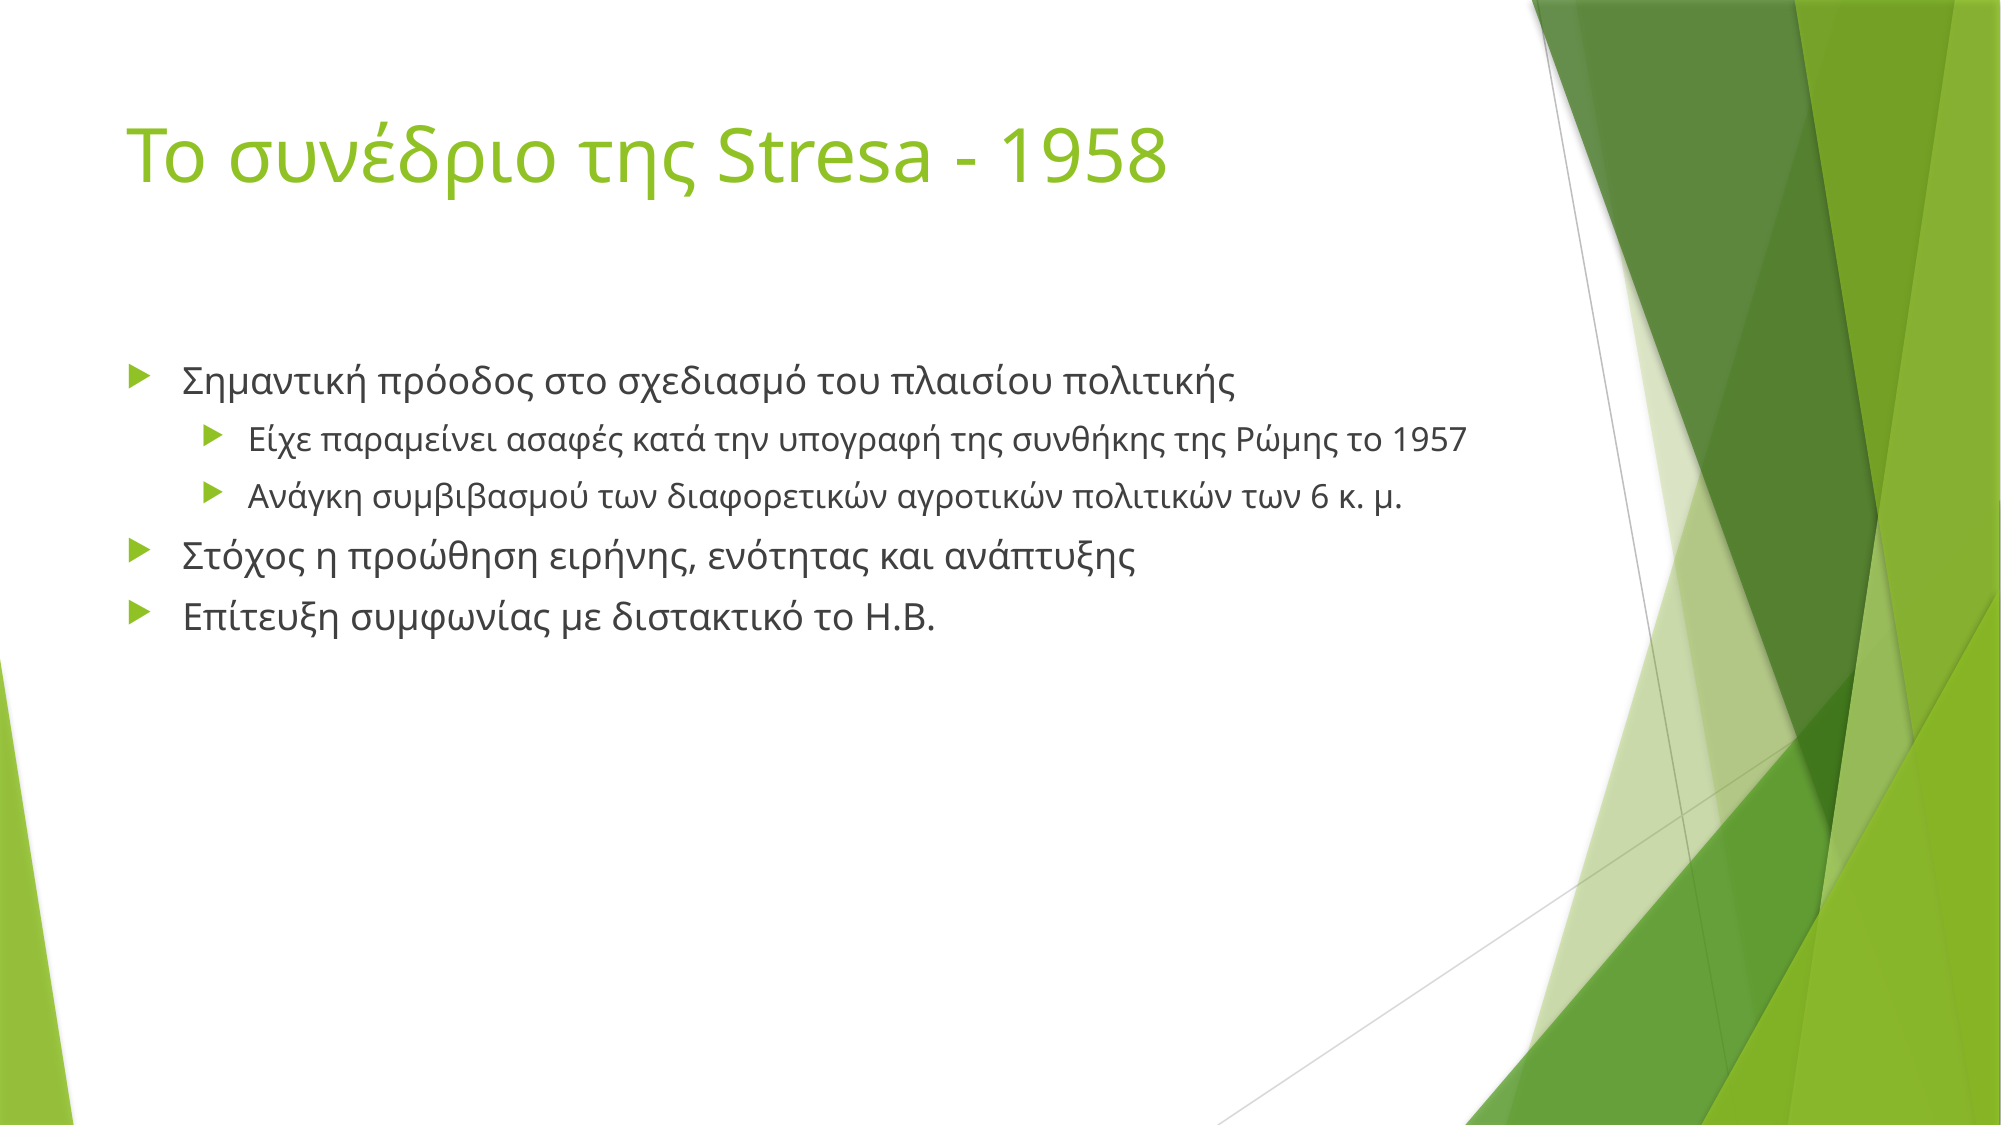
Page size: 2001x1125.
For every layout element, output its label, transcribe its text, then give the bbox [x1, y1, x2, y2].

list Σημαντική πρόοδος στο σχεδιασμό του πλαισίου πολιτικής Είχε παραμείνει ασαφές κατά την υπογραφή της συνθήκης της Ρώμης το 1957 Ανάγκη συμβιβασμού των διαφορετικών αγροτικών πολιτικών των 6 κ. μ. Στόχος η προώθηση ειρήνης, ενότητας και ανάπτυξης Επίτευξη συμφωνίας με διστακτικό το Η.Β. [111, 354, 1522, 992]
title Το συνέδριο της Stresa - 1958 [111, 99, 1522, 317]
